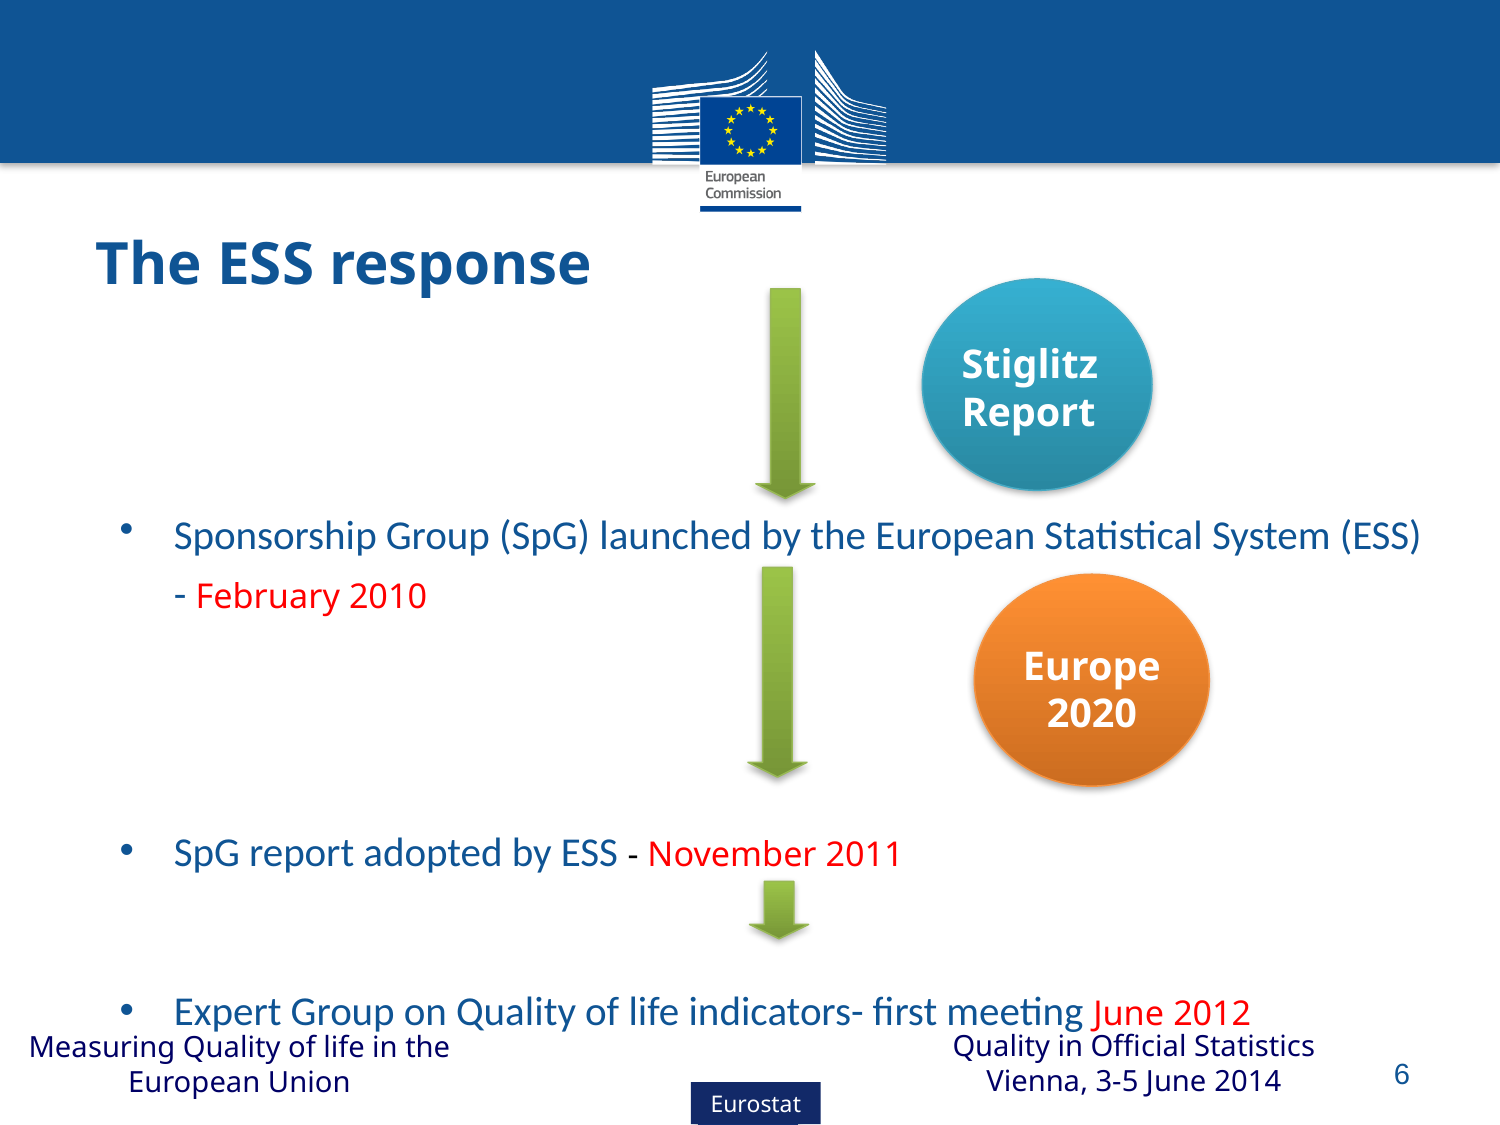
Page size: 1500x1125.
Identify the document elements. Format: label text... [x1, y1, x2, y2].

text_box Quality in Official Statistics Vienna, 3-5 June 2014 [891, 1020, 1376, 1105]
text_box [748, 880, 810, 940]
title The ESS response [80, 219, 1431, 303]
text_box [996, 743, 1188, 787]
text_box [755, 288, 816, 500]
list Sponsorship Group (SpG) launched by the European Statistical System (ESS) - February 2010 SpG report adopted by ESS - November 2011 Expert Group on Quality of life indicators- first meeting June 2012 [104, 491, 1455, 1047]
text_box [921, 278, 1153, 492]
text_box [985, 573, 1198, 633]
text_box Eurostat [690, 1082, 821, 1125]
text_box [973, 648, 979, 713]
text_box [1205, 649, 1211, 712]
slide_number 6 [1376, 1042, 1425, 1103]
text_box Stiglitz Report [946, 331, 1134, 442]
text_box [747, 566, 808, 778]
text_box Europe 2020 [979, 633, 1205, 743]
footer Measuring Quality of life in the European Union [0, 1023, 479, 1103]
